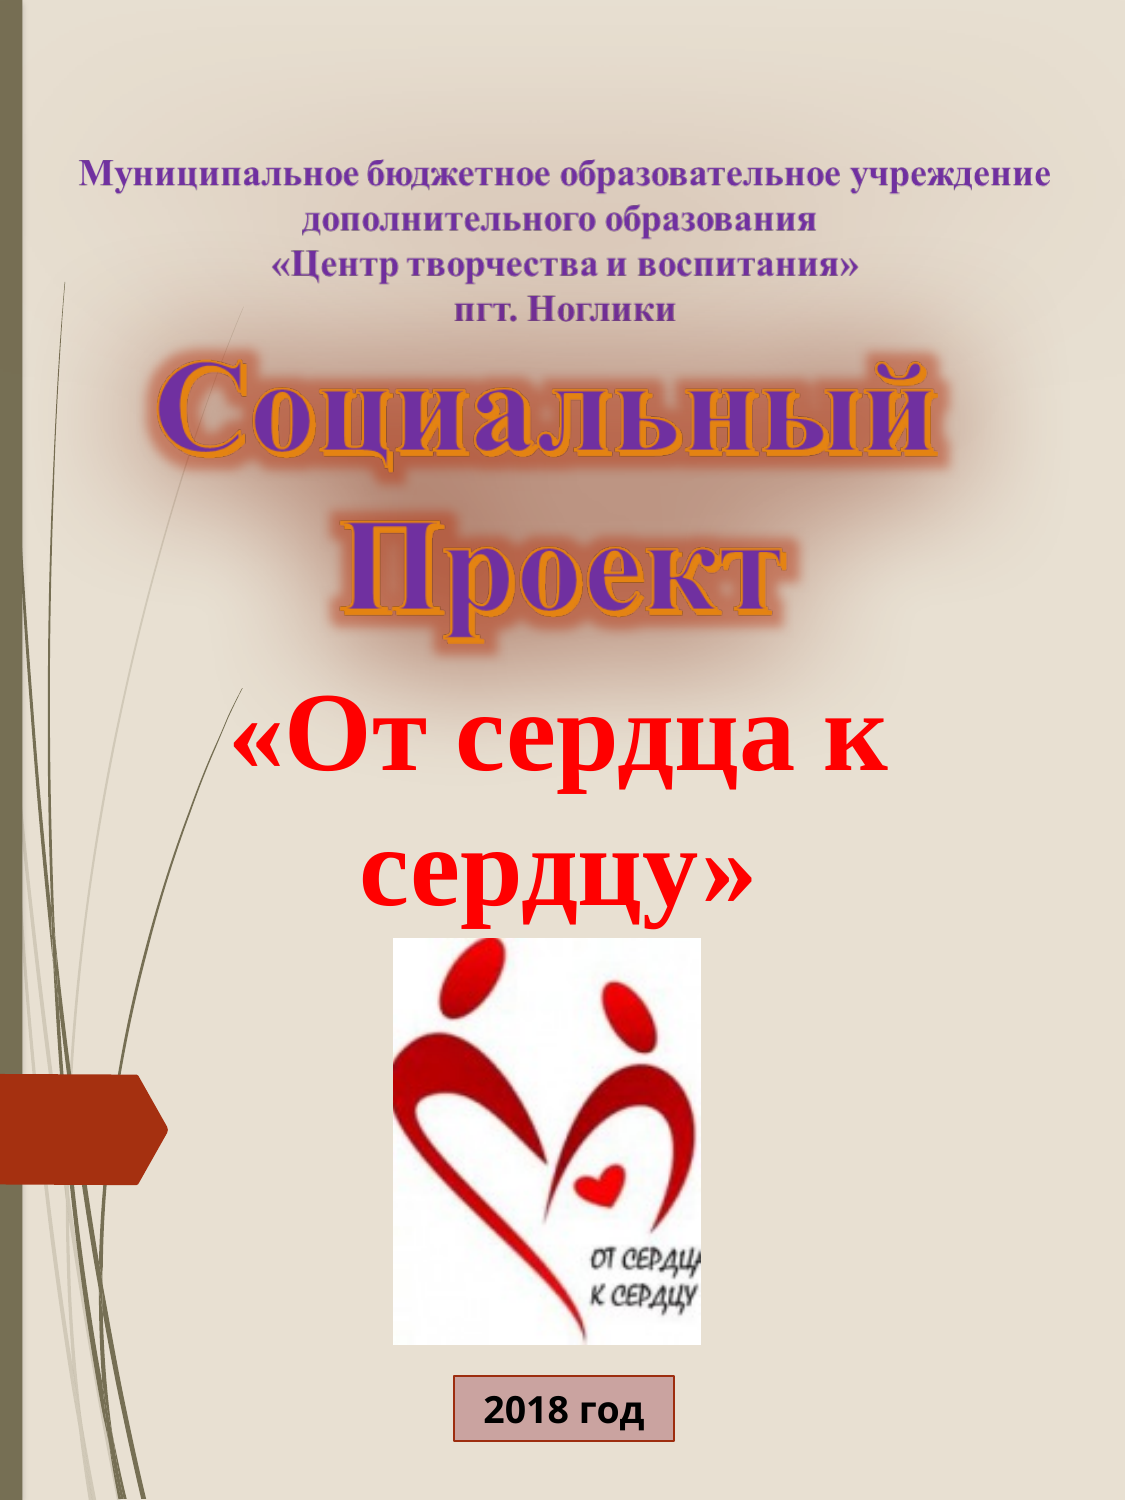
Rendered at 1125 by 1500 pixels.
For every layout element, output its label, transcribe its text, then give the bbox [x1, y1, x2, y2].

text_box «От сердца к сердцу» [156, 650, 961, 936]
picture [156, 359, 938, 645]
text_box 2018 год [453, 1375, 675, 1442]
picture [393, 938, 701, 1346]
picture [54, 136, 1074, 354]
